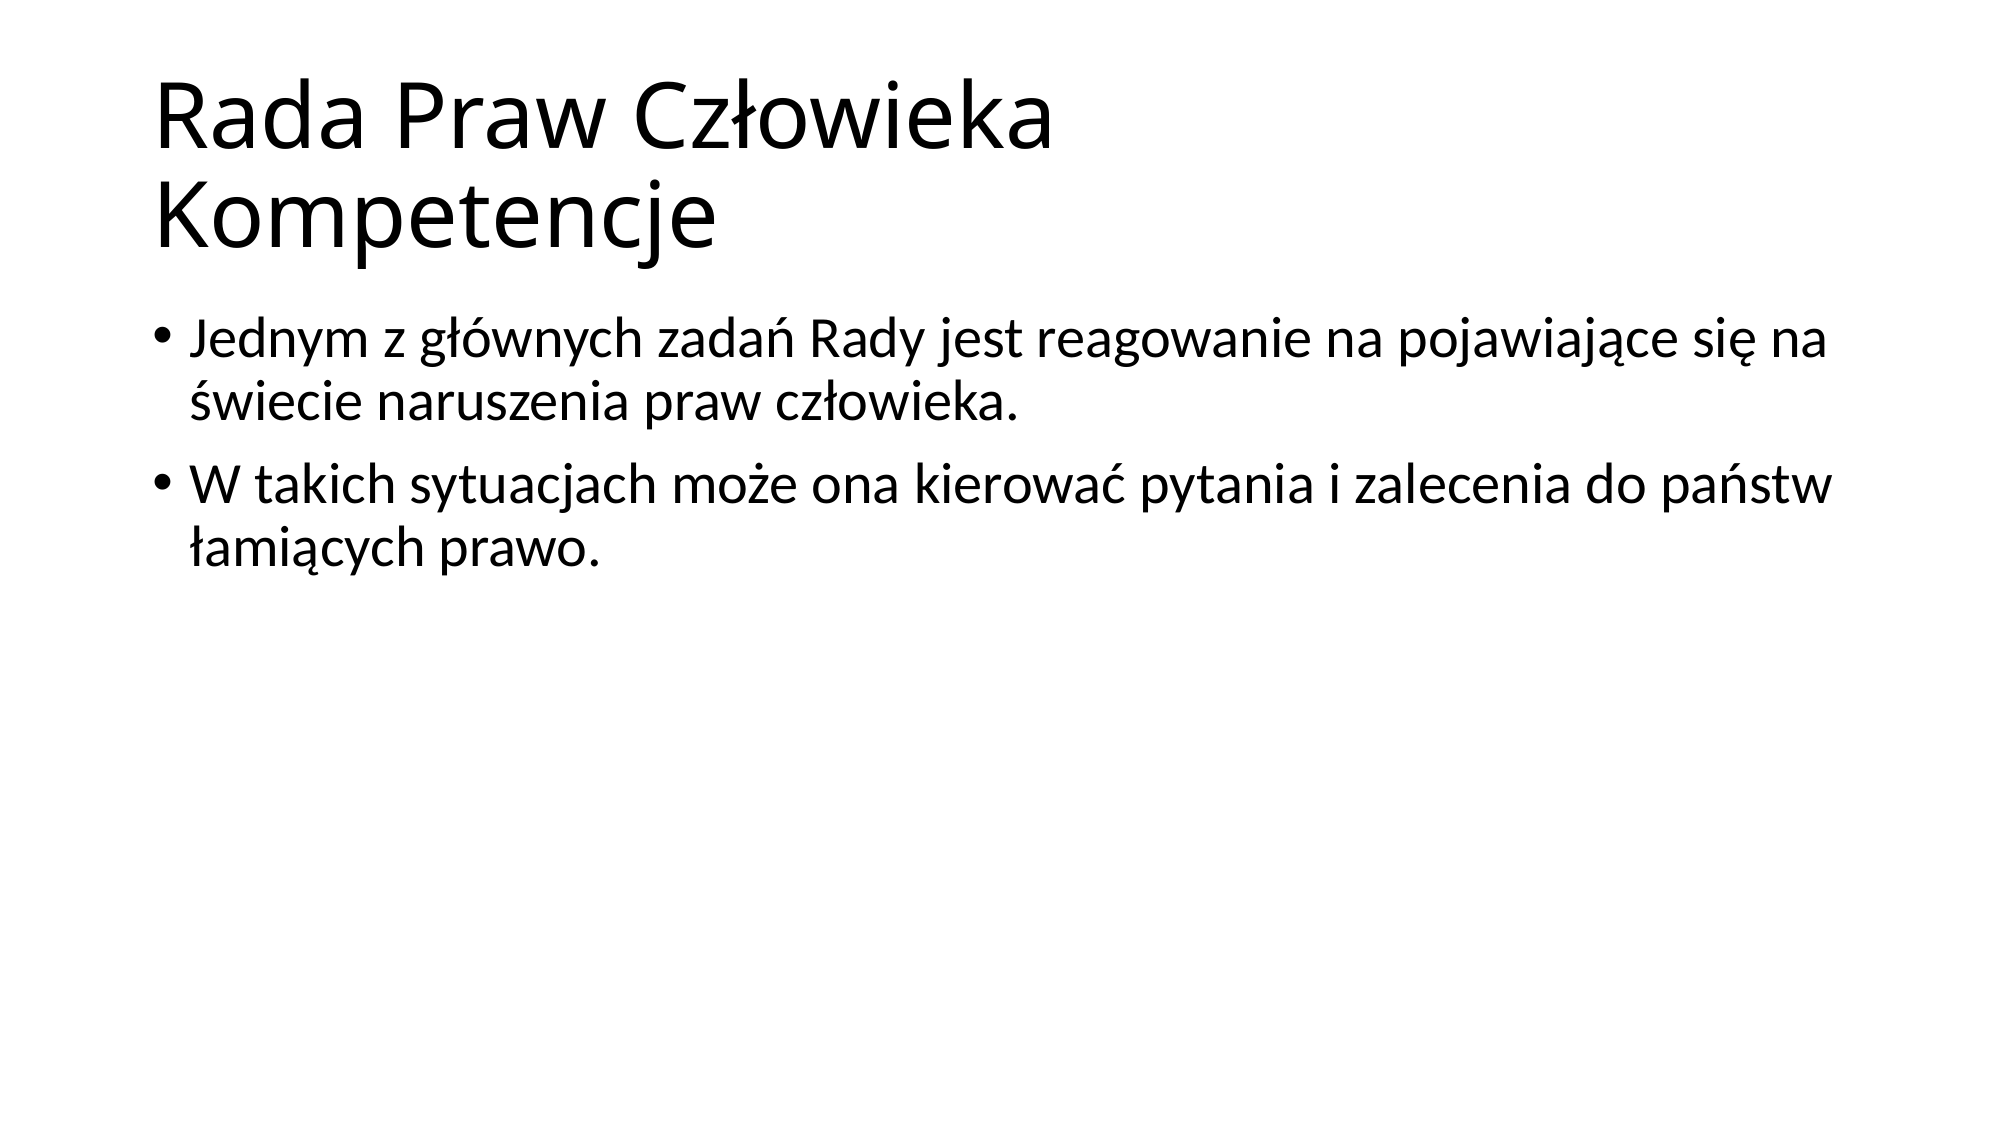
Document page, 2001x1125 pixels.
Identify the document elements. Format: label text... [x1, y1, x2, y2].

list Jednym z głównych zadań Rady jest reagowanie na pojawiające się na świecie naruszenia praw człowieka. W takich sytuacjach może ona kierować pytania i zalecenia do państw łamiących prawo. [137, 299, 1863, 1014]
title Rada Praw Człowieka Kompetencje [137, 59, 1863, 278]
